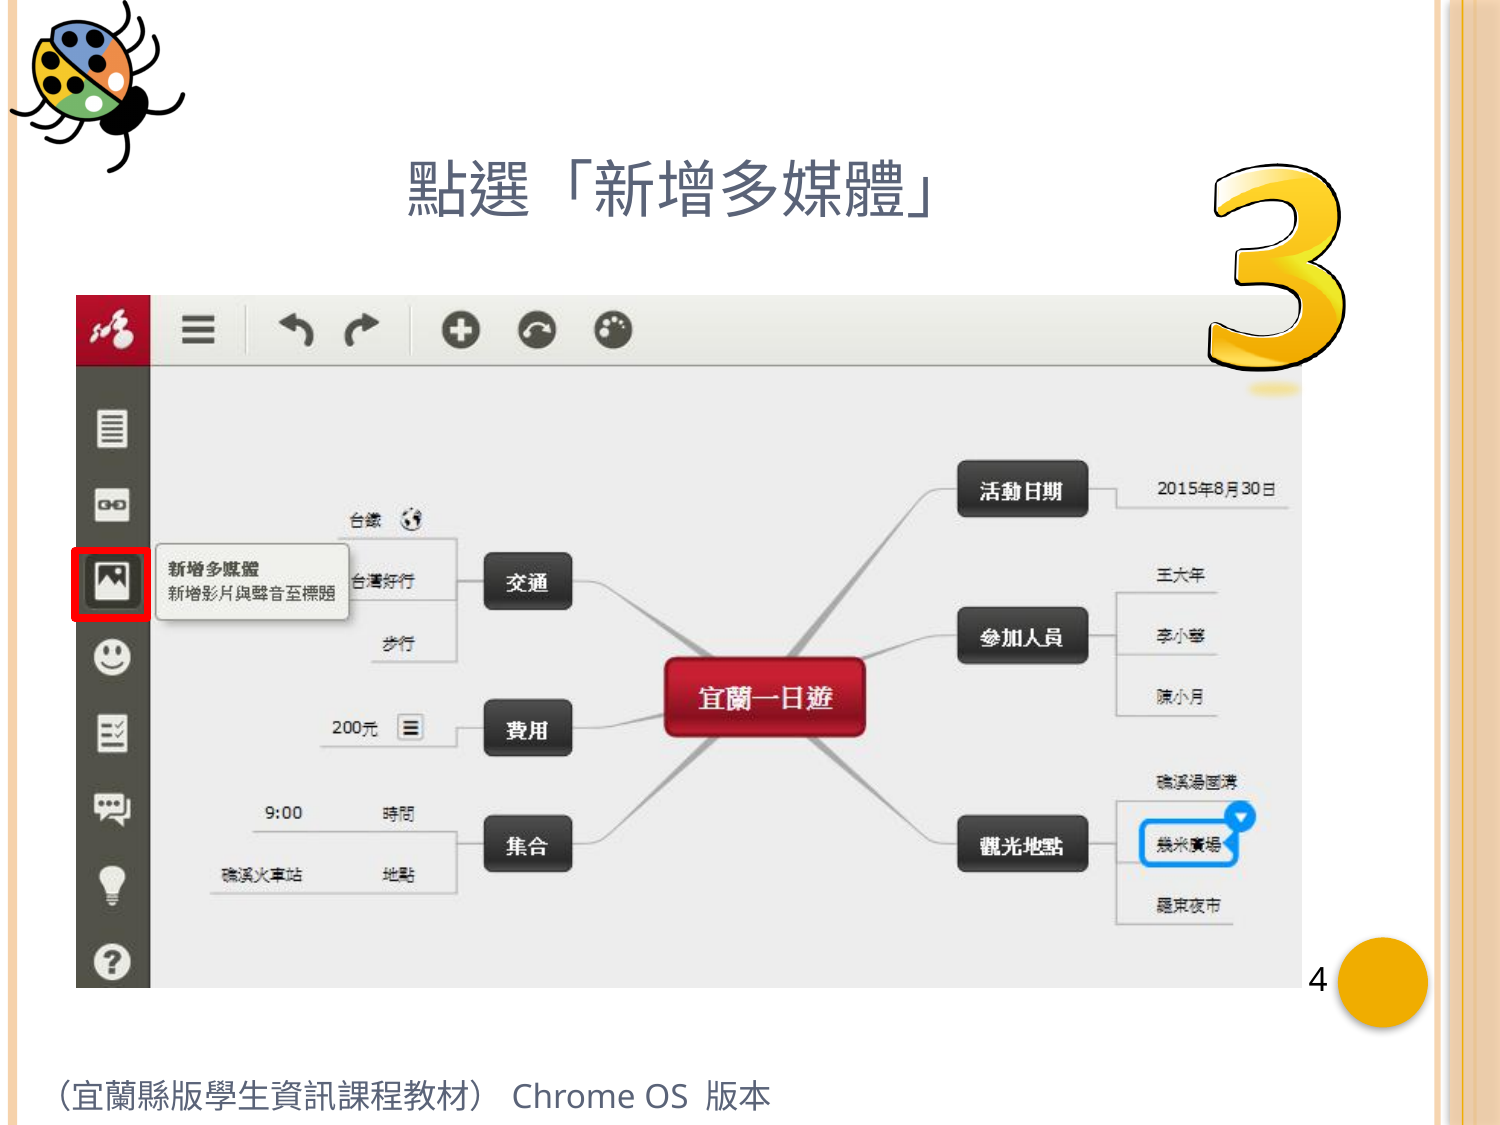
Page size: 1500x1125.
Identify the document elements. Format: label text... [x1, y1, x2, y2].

footer （宜蘭縣版學生資訊課程教材）Chrome OS 版本 [23, 1065, 809, 1125]
picture [1206, 163, 1346, 401]
title 點選「新增多媒體」 [75, 45, 1300, 233]
picture [0, 0, 169, 176]
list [76, 294, 1303, 989]
